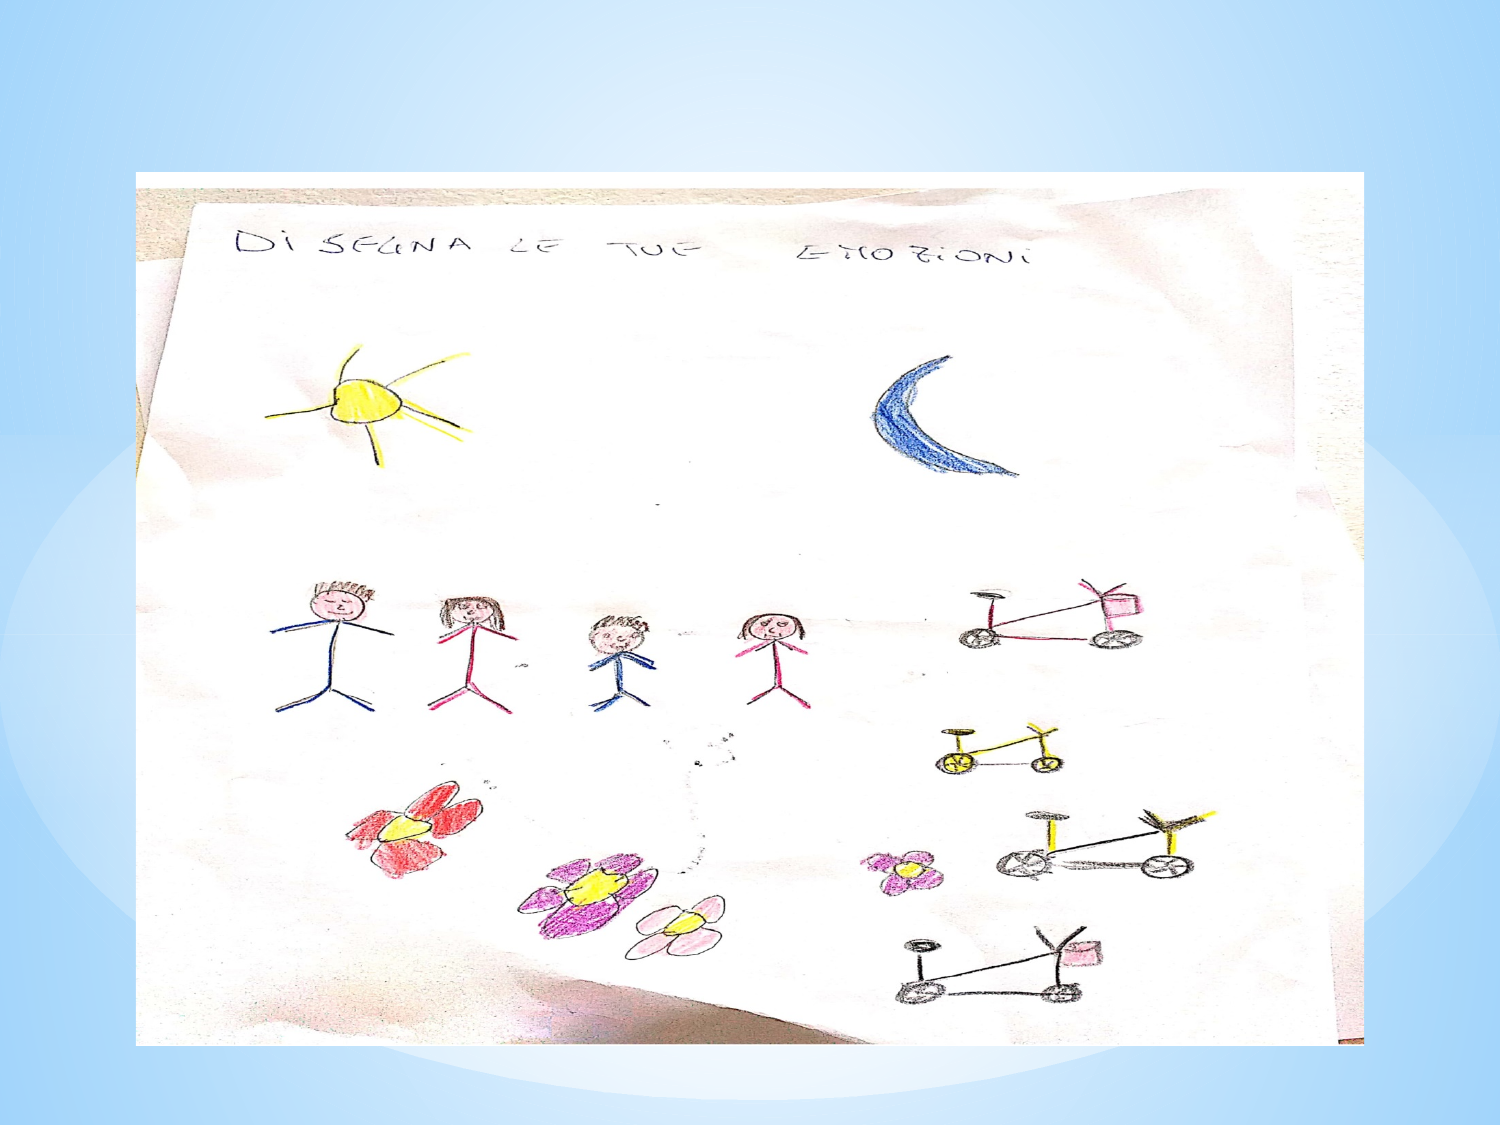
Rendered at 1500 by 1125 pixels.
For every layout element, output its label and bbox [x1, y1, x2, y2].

picture [135, 172, 1365, 1046]
